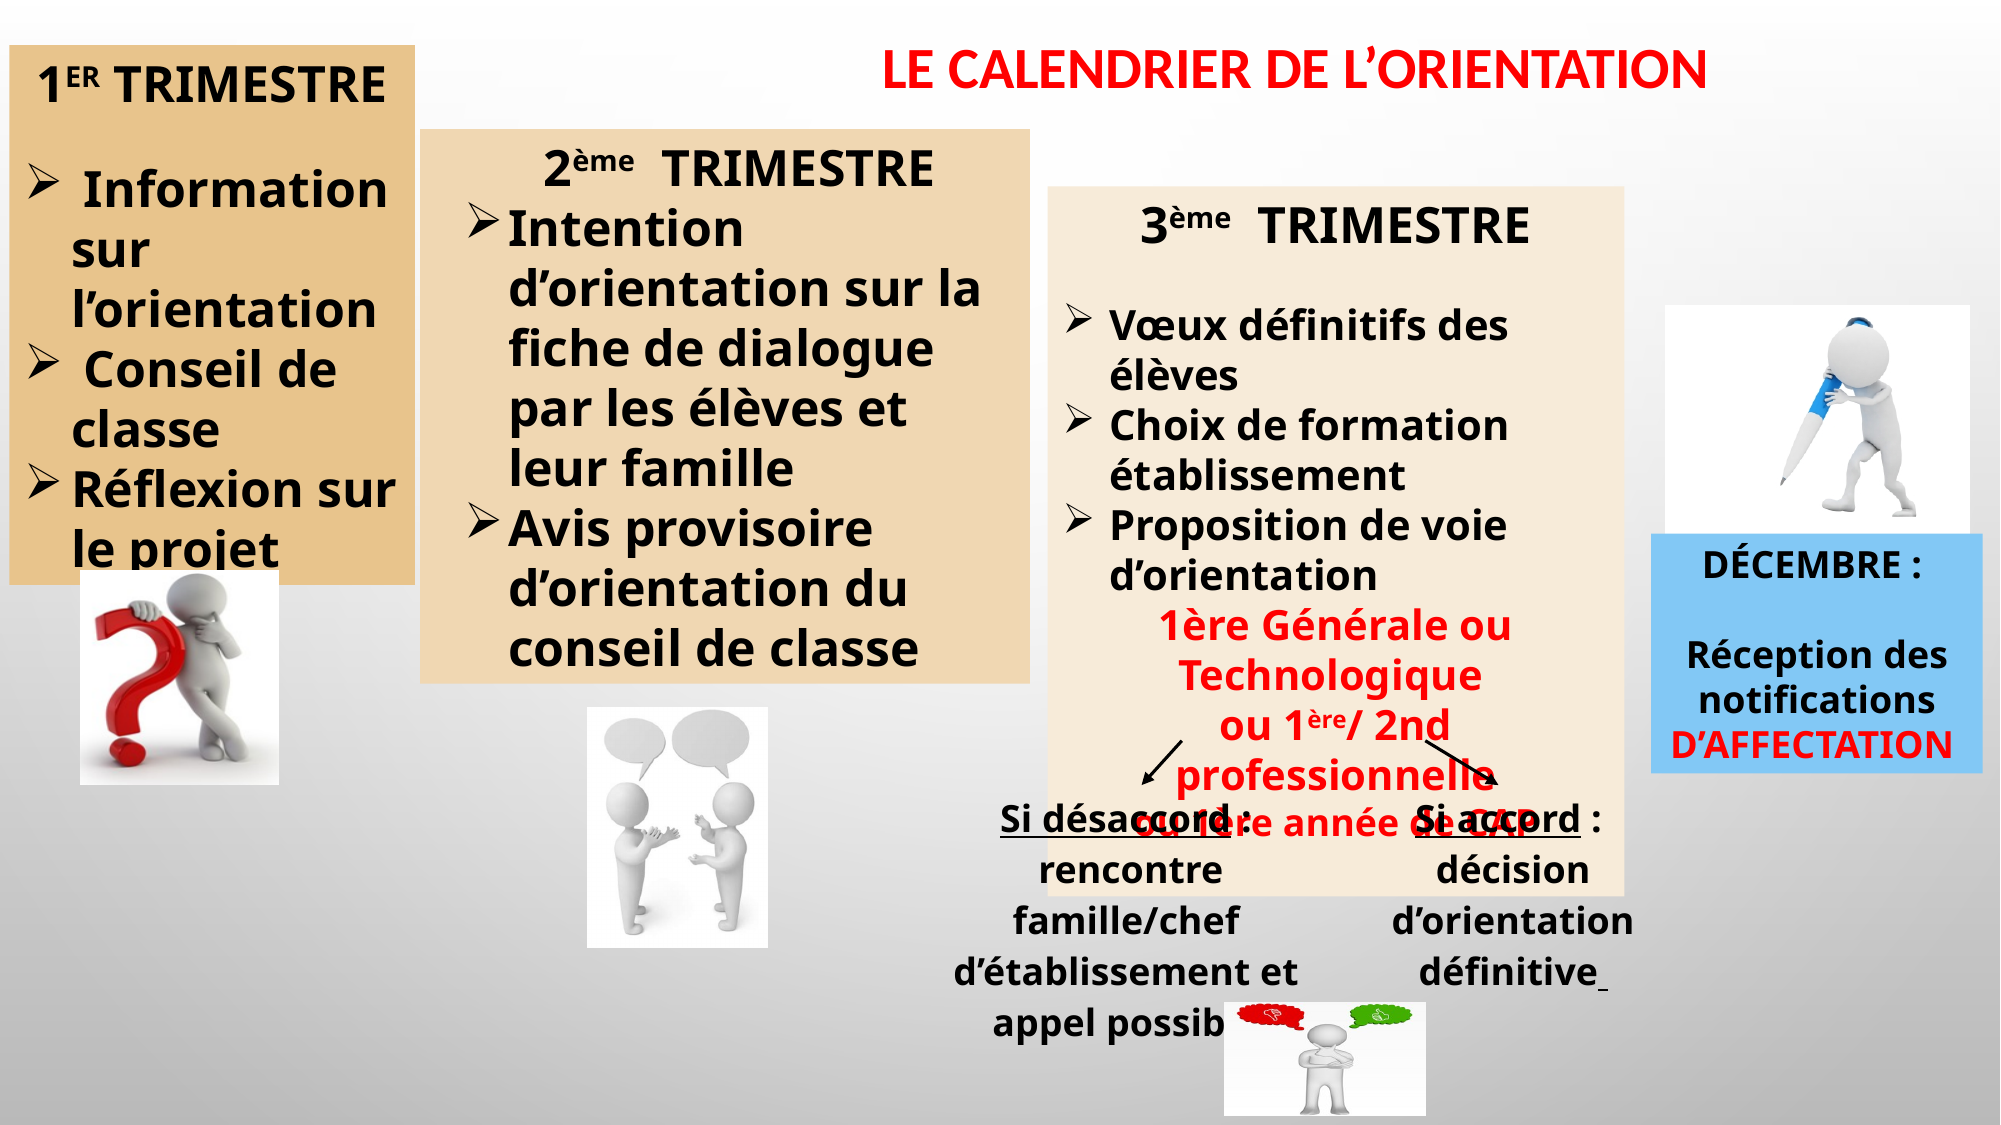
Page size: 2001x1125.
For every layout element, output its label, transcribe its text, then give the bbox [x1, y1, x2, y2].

text_box 2ème TRIMESTRE Intention d’orientation sur la fiche de dialogue par les élèves et leur famille Avis provisoire d’orientation du conseil de classe [420, 129, 1030, 684]
text_box LE CALENDRIER DE L’ORIENTATION [867, 18, 1724, 108]
picture [0, 0, 2000, 1125]
table_header Si accord : décision d’orientation définitive [1344, 785, 1683, 1070]
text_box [1141, 740, 1183, 786]
text_box 3ème TRIMESTRE Vœux définitifs des élèves Choix de formation établissement Proposition de voie d’orientation 1ère Générale ou Technologique ou 1ère/ 2nd professionnelle ou 1ère année de CAP [1047, 186, 1625, 785]
text_box 1ER TRIMESTRE Information sur l’orientation Conseil de classe Réflexion sur le projet [9, 45, 415, 585]
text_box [1425, 740, 1499, 786]
table_header Si désaccord : rencontre famille/chef d’établissement et appel possible [908, 785, 1344, 1070]
text_box DÉCEMBRE : Réception des notifications D’AFFECTATION [1651, 533, 1983, 774]
